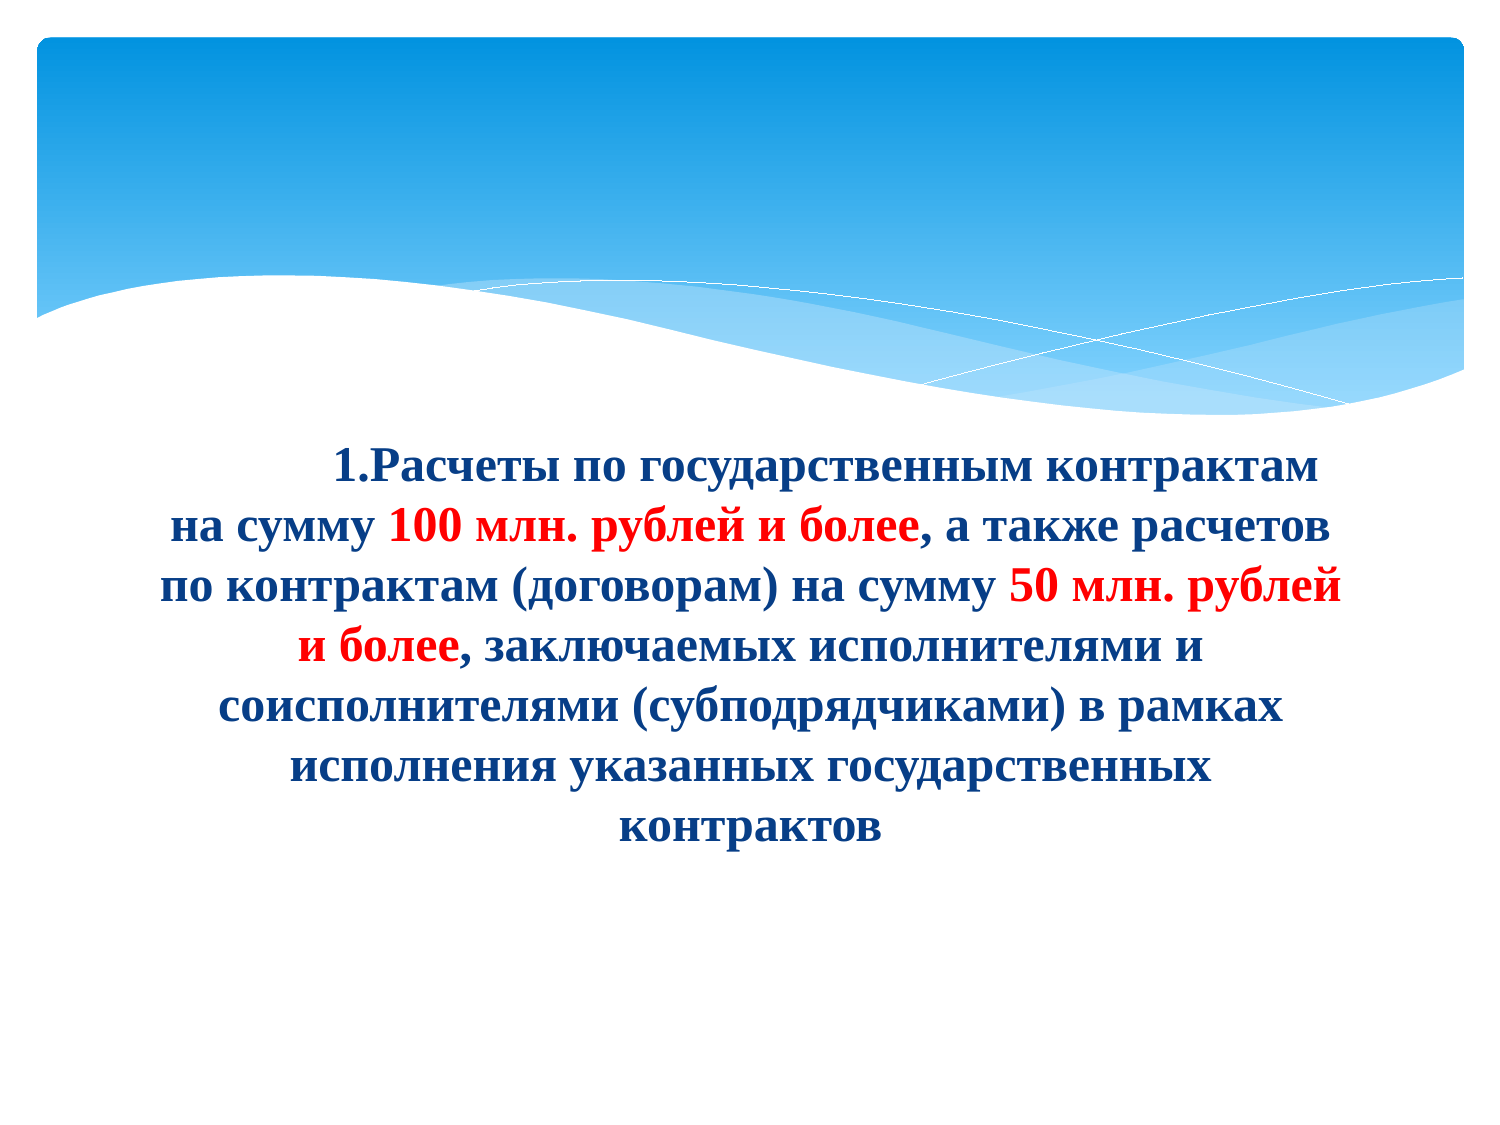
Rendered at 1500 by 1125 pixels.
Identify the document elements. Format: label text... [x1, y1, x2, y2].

list 1.Расчеты по государственным контрактам на сумму 100 млн. рублей и более, а также расчетов по контрактам (договорам) на сумму 50 млн. рублей и более, заключаемых исполнителями и соисполнителями (субподрядчиками) в рамках исполнения указанных государственных контрактов [143, 278, 1359, 1005]
